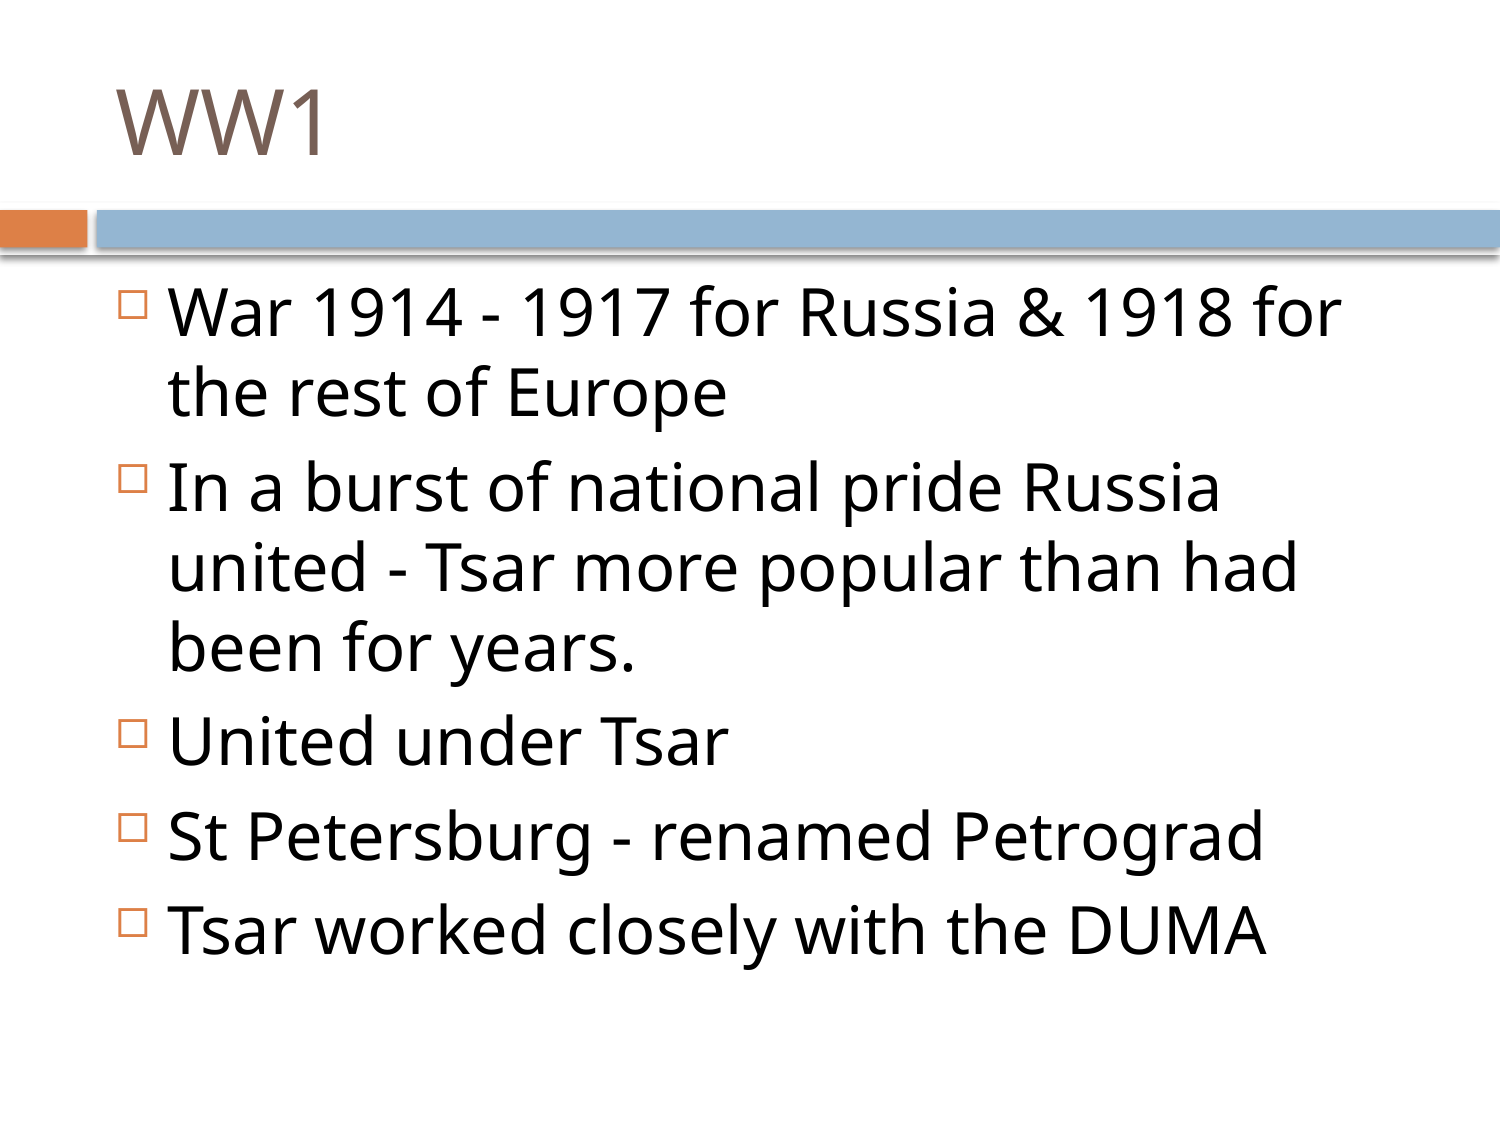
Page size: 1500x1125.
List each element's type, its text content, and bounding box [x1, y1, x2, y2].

title WW1 [100, 37, 1438, 200]
list War 1914 - 1917 for Russia & 1918 for the rest of Europe In a burst of national pride Russia united - Tsar more popular than had been for years. United under Tsar St Petersburg - renamed Petrograd Tsar worked closely with the DUMA [100, 262, 1438, 1000]
